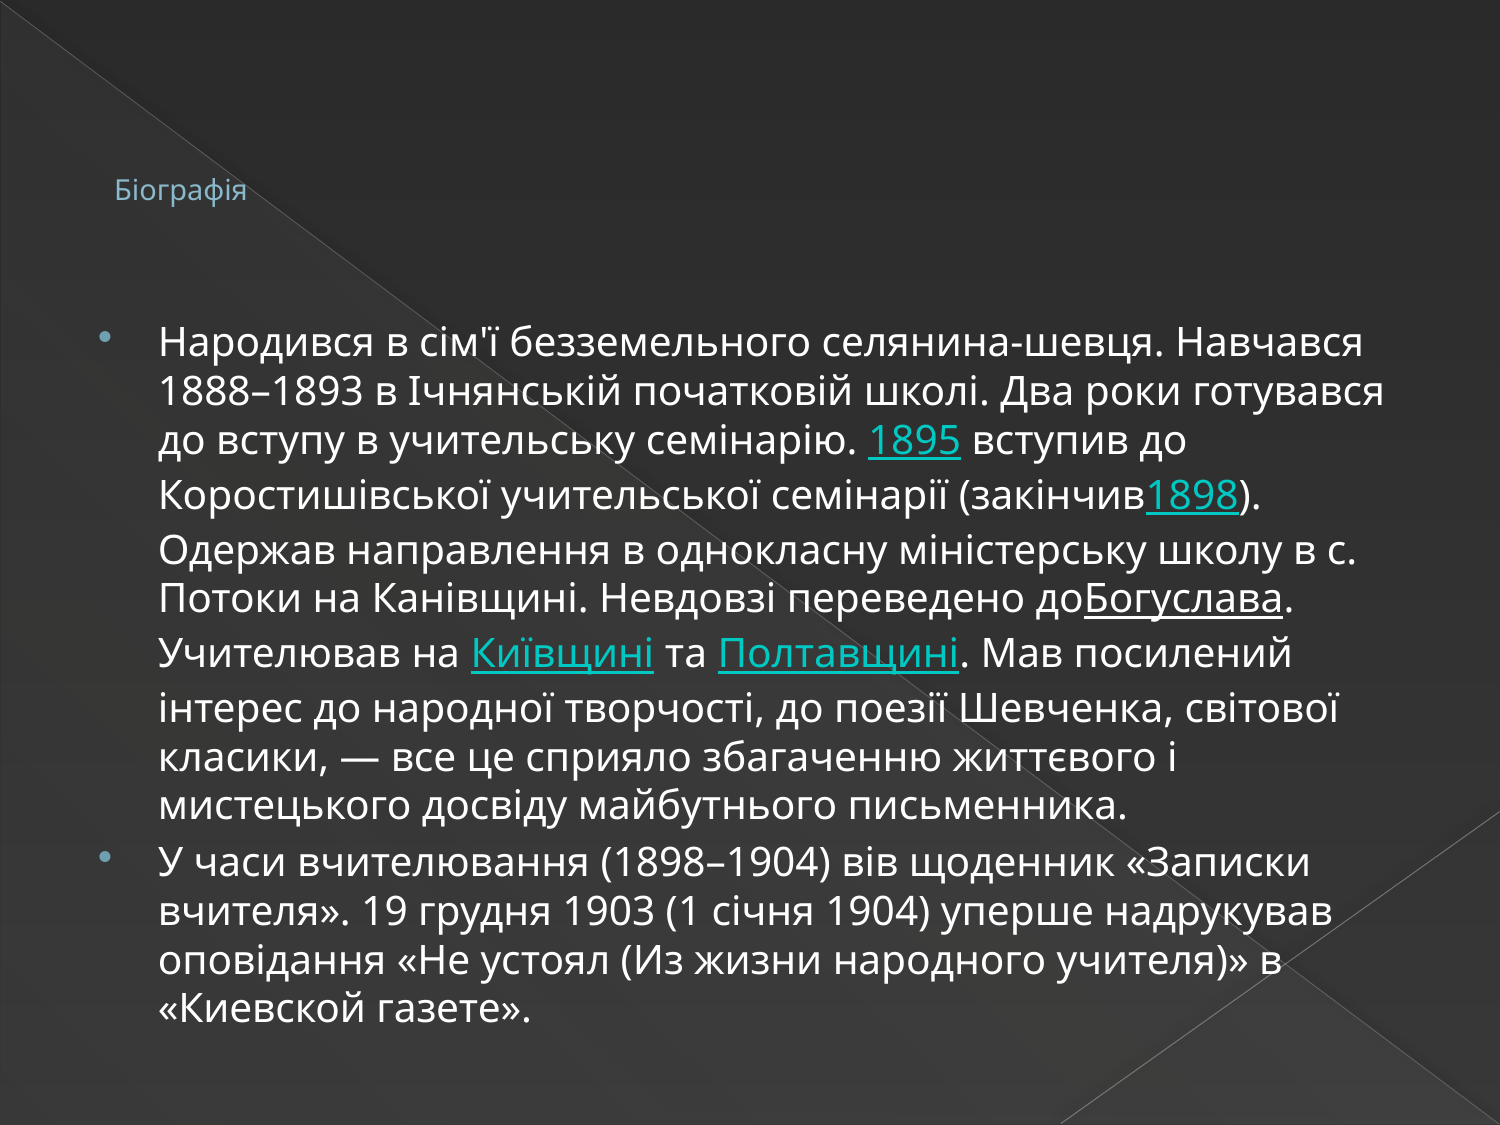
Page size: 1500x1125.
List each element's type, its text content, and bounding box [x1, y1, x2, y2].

title Біографія [70, 128, 1421, 248]
list Народився в сім'ї безземельного селянина-шевця. Навчався 1888–1893 в Ічнянській початковій школі. Два роки готувався до вступу в учительську семінарію. 1895 вступив до Коростишівської учительської семінарії (закінчив1898). Одержав направлення в однокласну міністерську школу в с. Потоки на Канівщині. Невдовзі переведено доБогуслава. Учителював на Київщині та Полтавщині. Мав посилений інтерес до народної творчості, до поезії Шевченка, світової класики, — все це сприяло збагаченню життєвого і мистецького досвіду майбутнього письменника. У часи вчителювання (1898–1904) вів щоденник «Записки вчителя». 19 грудня 1903 (1 січня 1904) уперше надрукував оповідання «Не устоял (Из жизни народного учителя)» в «Киевской газете». [75, 308, 1425, 1059]
